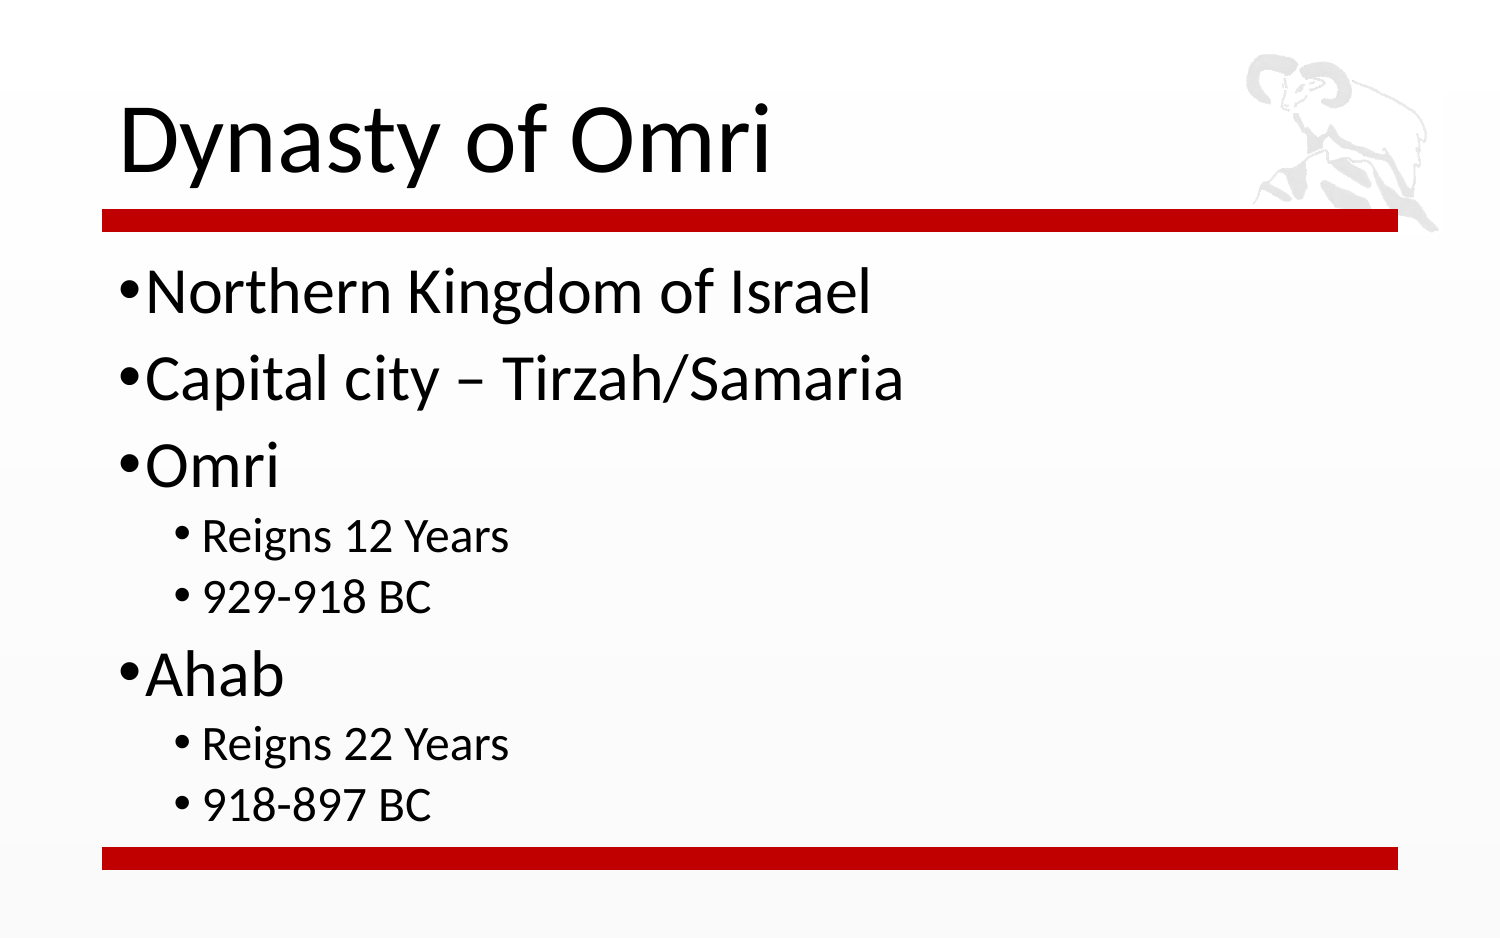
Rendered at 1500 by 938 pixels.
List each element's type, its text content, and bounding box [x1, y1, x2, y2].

title Dynasty of Omri [103, 49, 1397, 232]
list Northern Kingdom of Israel Capital city – Tirzah/Samaria Omri Reigns 12 Years 929-918 BC Ahab Reigns 22 Years 918-897 BC [103, 249, 1397, 845]
